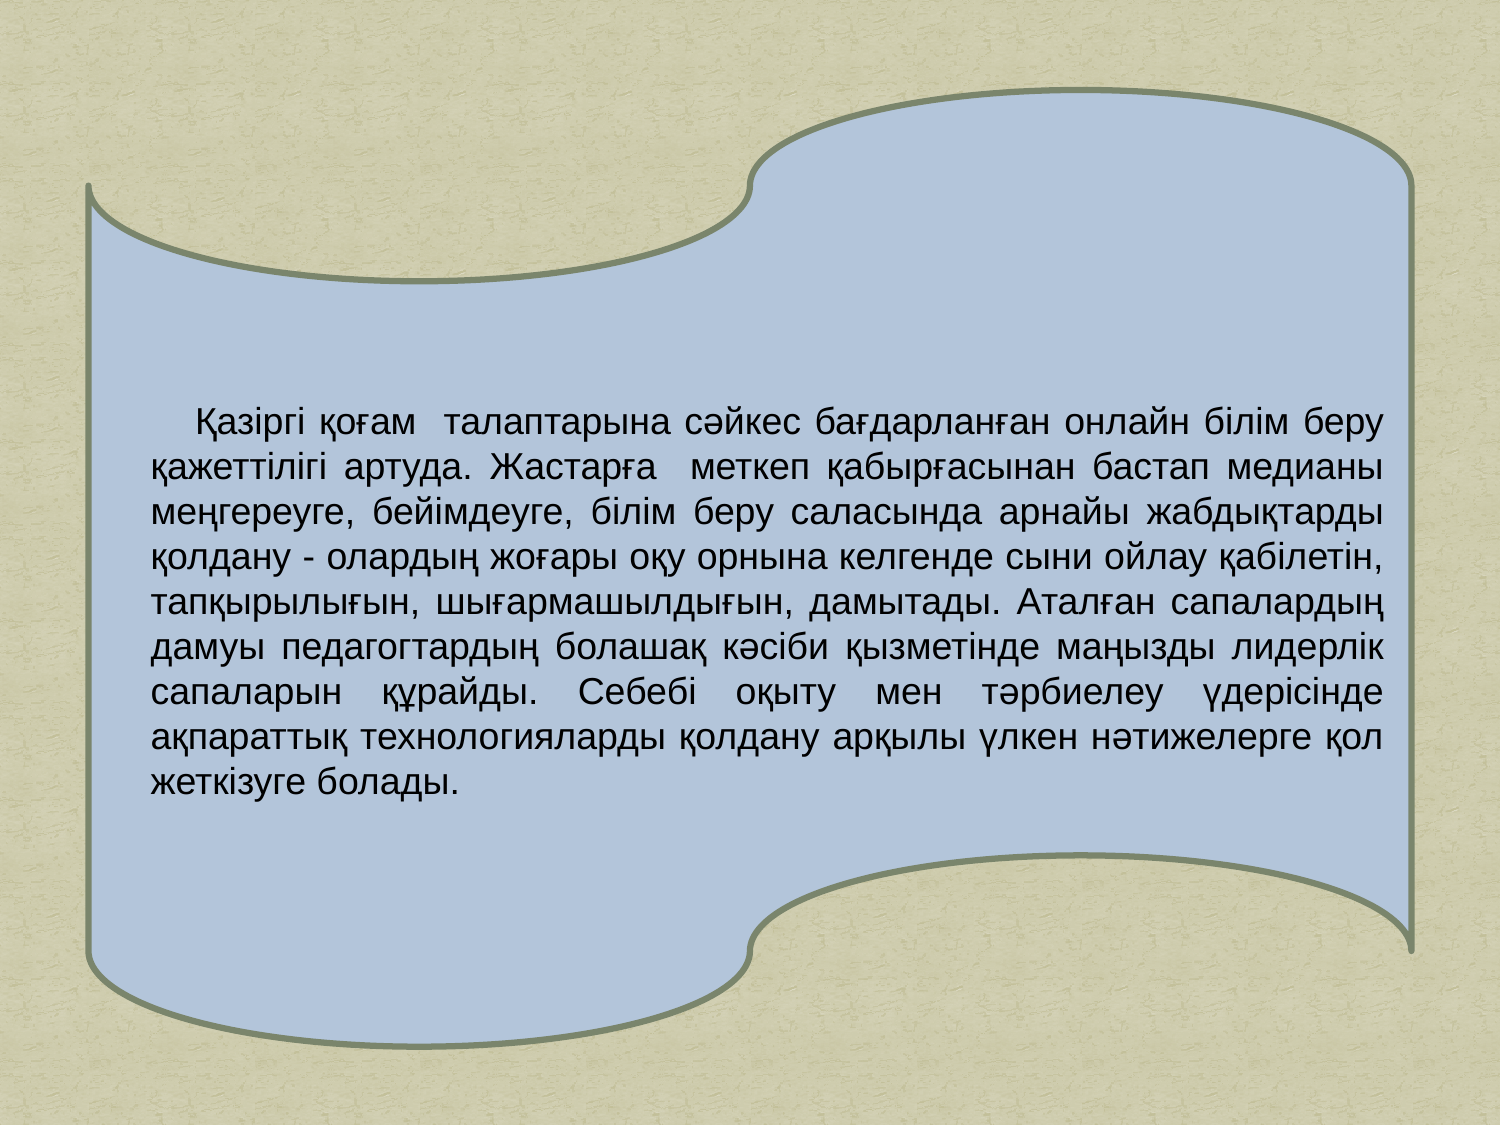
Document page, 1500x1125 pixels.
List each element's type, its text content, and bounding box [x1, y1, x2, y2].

text_box Қазіргі қоғам талаптарына сәйкес бағдарланған онлайн білім беру қажеттілігі артуда. Жастарға меткеп қабырғасынан бастап медианы меңгереуге, бейімдеуге, білім беру саласында арнайы жабдықтарды қолдану - олардың жоғары оқу орнына келгенде сыни ойлау қабілетін, тапқырылығын, шығармашылдығын, дамытады. Аталған сапалардың дамуы педагогтардың болашақ кәсіби қызметінде маңызды лидерлік сапаларын құрайды. Себебі оқыту мен тәрбиелеу үдерісінде ақпараттық технологияларды қолдану арқылы үлкен нәтижелерге қол жеткізуге болады. [135, 389, 1400, 810]
text_box [85, 86, 1415, 1050]
